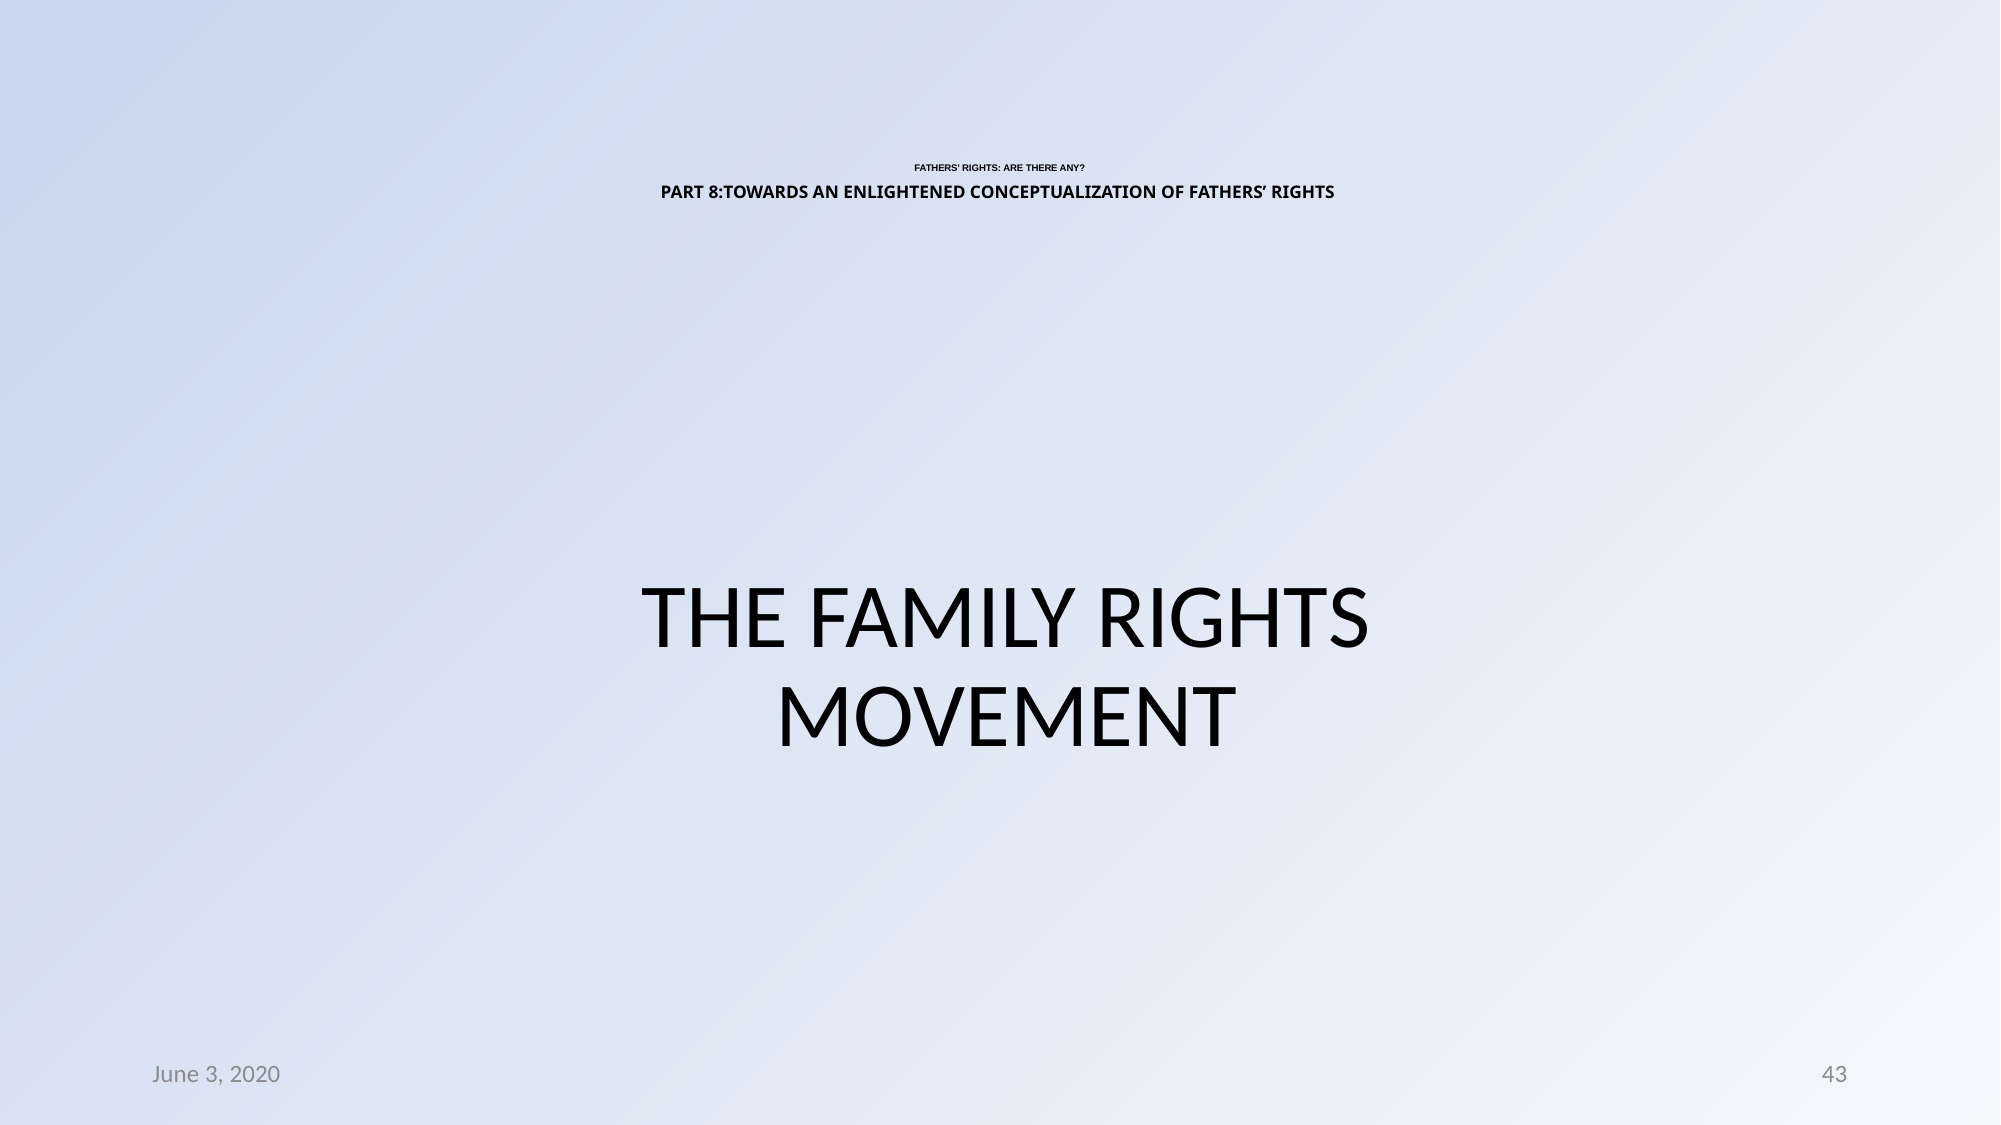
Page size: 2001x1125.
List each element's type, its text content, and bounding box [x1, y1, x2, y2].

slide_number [137, 1042, 588, 1103]
list THE FAMILY RIGHTS MOVEMENT [400, 310, 1613, 1061]
title FATHERS’ RIGHTS: ARE THERE ANY? PART 8:TOWARDS AN ENLIGHTENED CONCEPTUALIZATION OF FATHERS’ RIGHTS [137, 82, 1863, 279]
slide_number 43 [1412, 1042, 1863, 1103]
